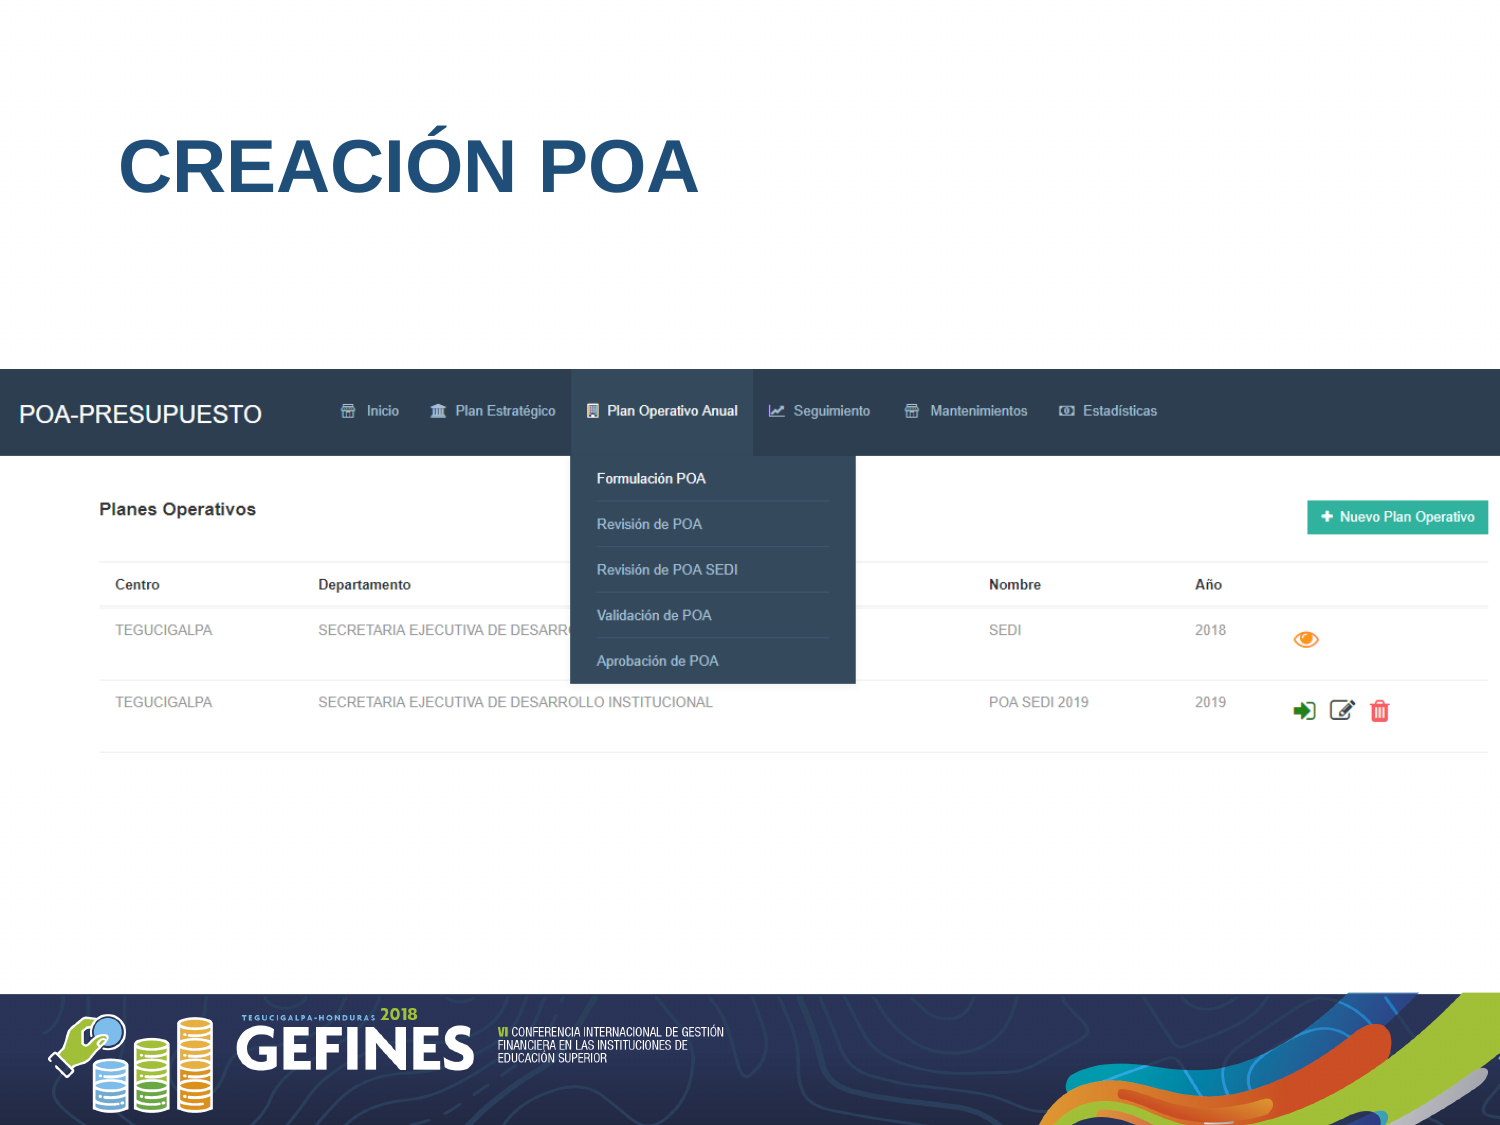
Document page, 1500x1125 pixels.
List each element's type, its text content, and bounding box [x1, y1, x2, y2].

picture [0, 0, 1500, 1125]
title CREACIÓN POA [103, 59, 1397, 278]
